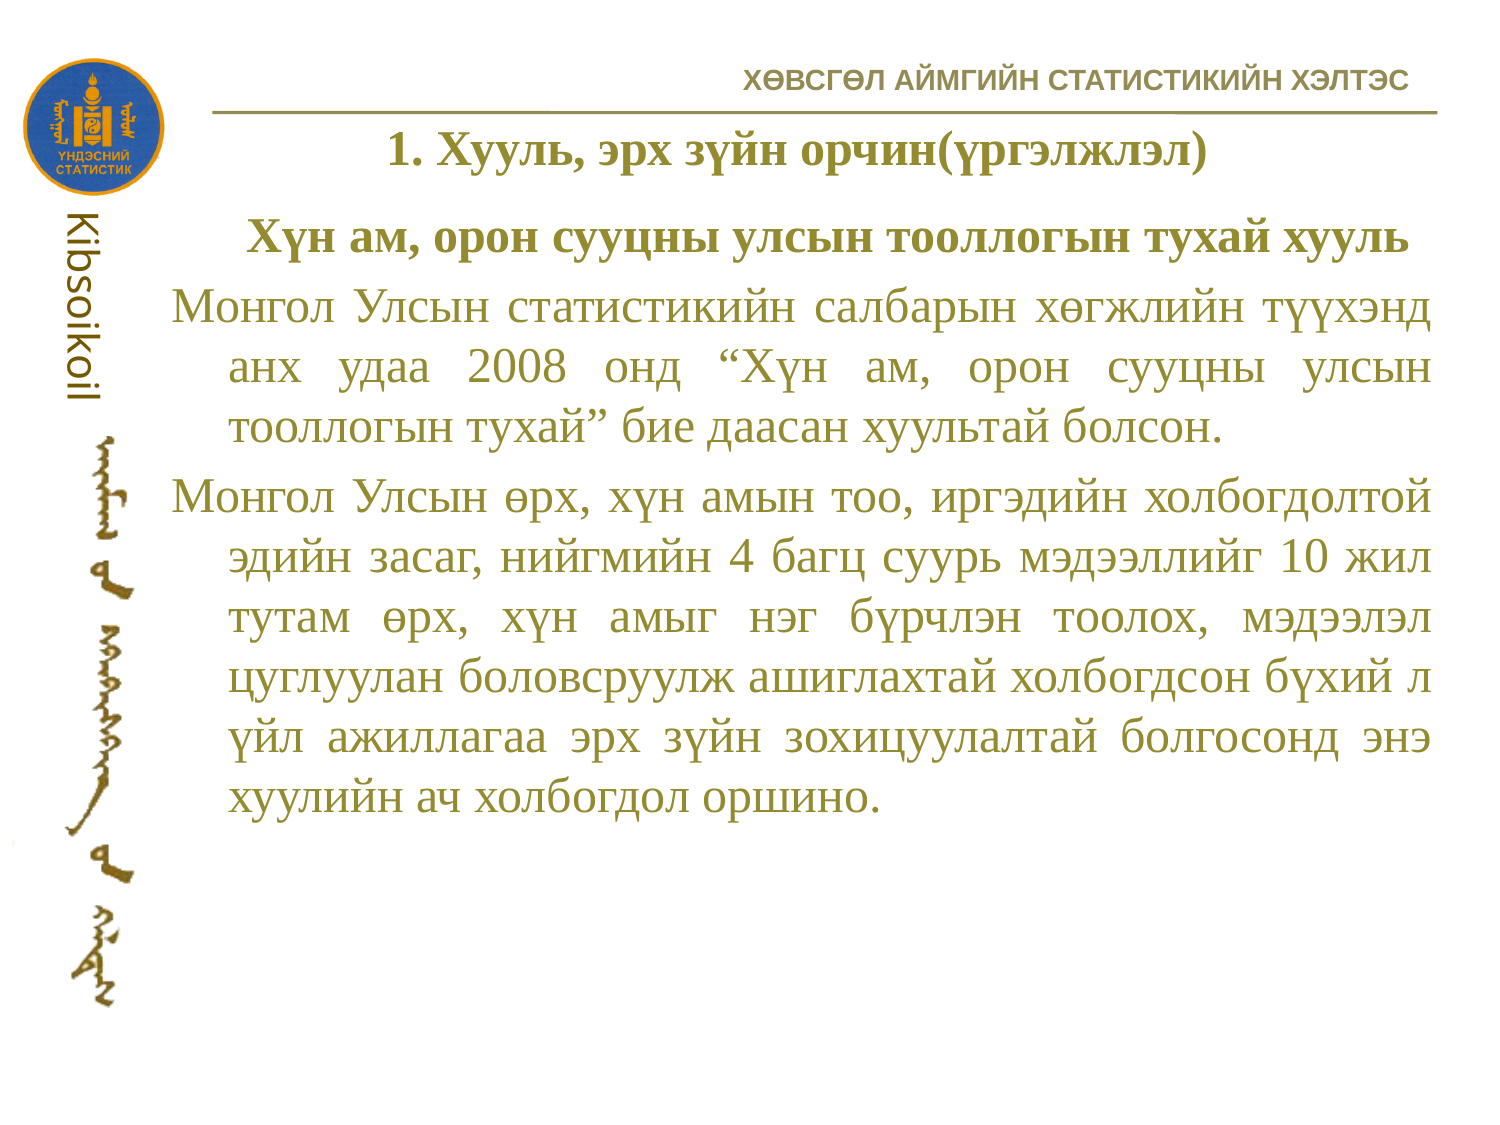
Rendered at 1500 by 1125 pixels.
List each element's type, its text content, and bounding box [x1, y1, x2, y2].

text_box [10, 58, 178, 1102]
title ХӨВСГӨЛ АЙМГИЙН СТАТИСТИКИЙН ХЭЛТЭС [75, 45, 1425, 110]
text_box 1. Хууль, эрх зүйн орчин(үргэлжлэл) [182, 108, 1418, 200]
list Хүн ам, орон сууцны улсын тооллогын тухай хууль Монгол Улсын статистикийн салбарын хөгжлийн түүхэнд анх удаа 2008 онд “Хүн ам, орон сууцны улсын тооллогын тухай” бие даасан хуультай болсон. Монгол Улсын өрх, хүн амын тоо, иргэдийн холбогдолтой эдийн засаг, нийгмийн 4 багц суурь мэдээллийг 10 жил тутам өрх, хүн амыг нэг бүрчлэн тоолох, мэдээлэл цуглуулан боловсруулж ашиглахтай холбогдсон бүхий л үйл ажиллагаа эрх зүйн зохицуулалтай болгосонд энэ хуулийн ач холбогдол оршино. [182, 194, 1448, 985]
